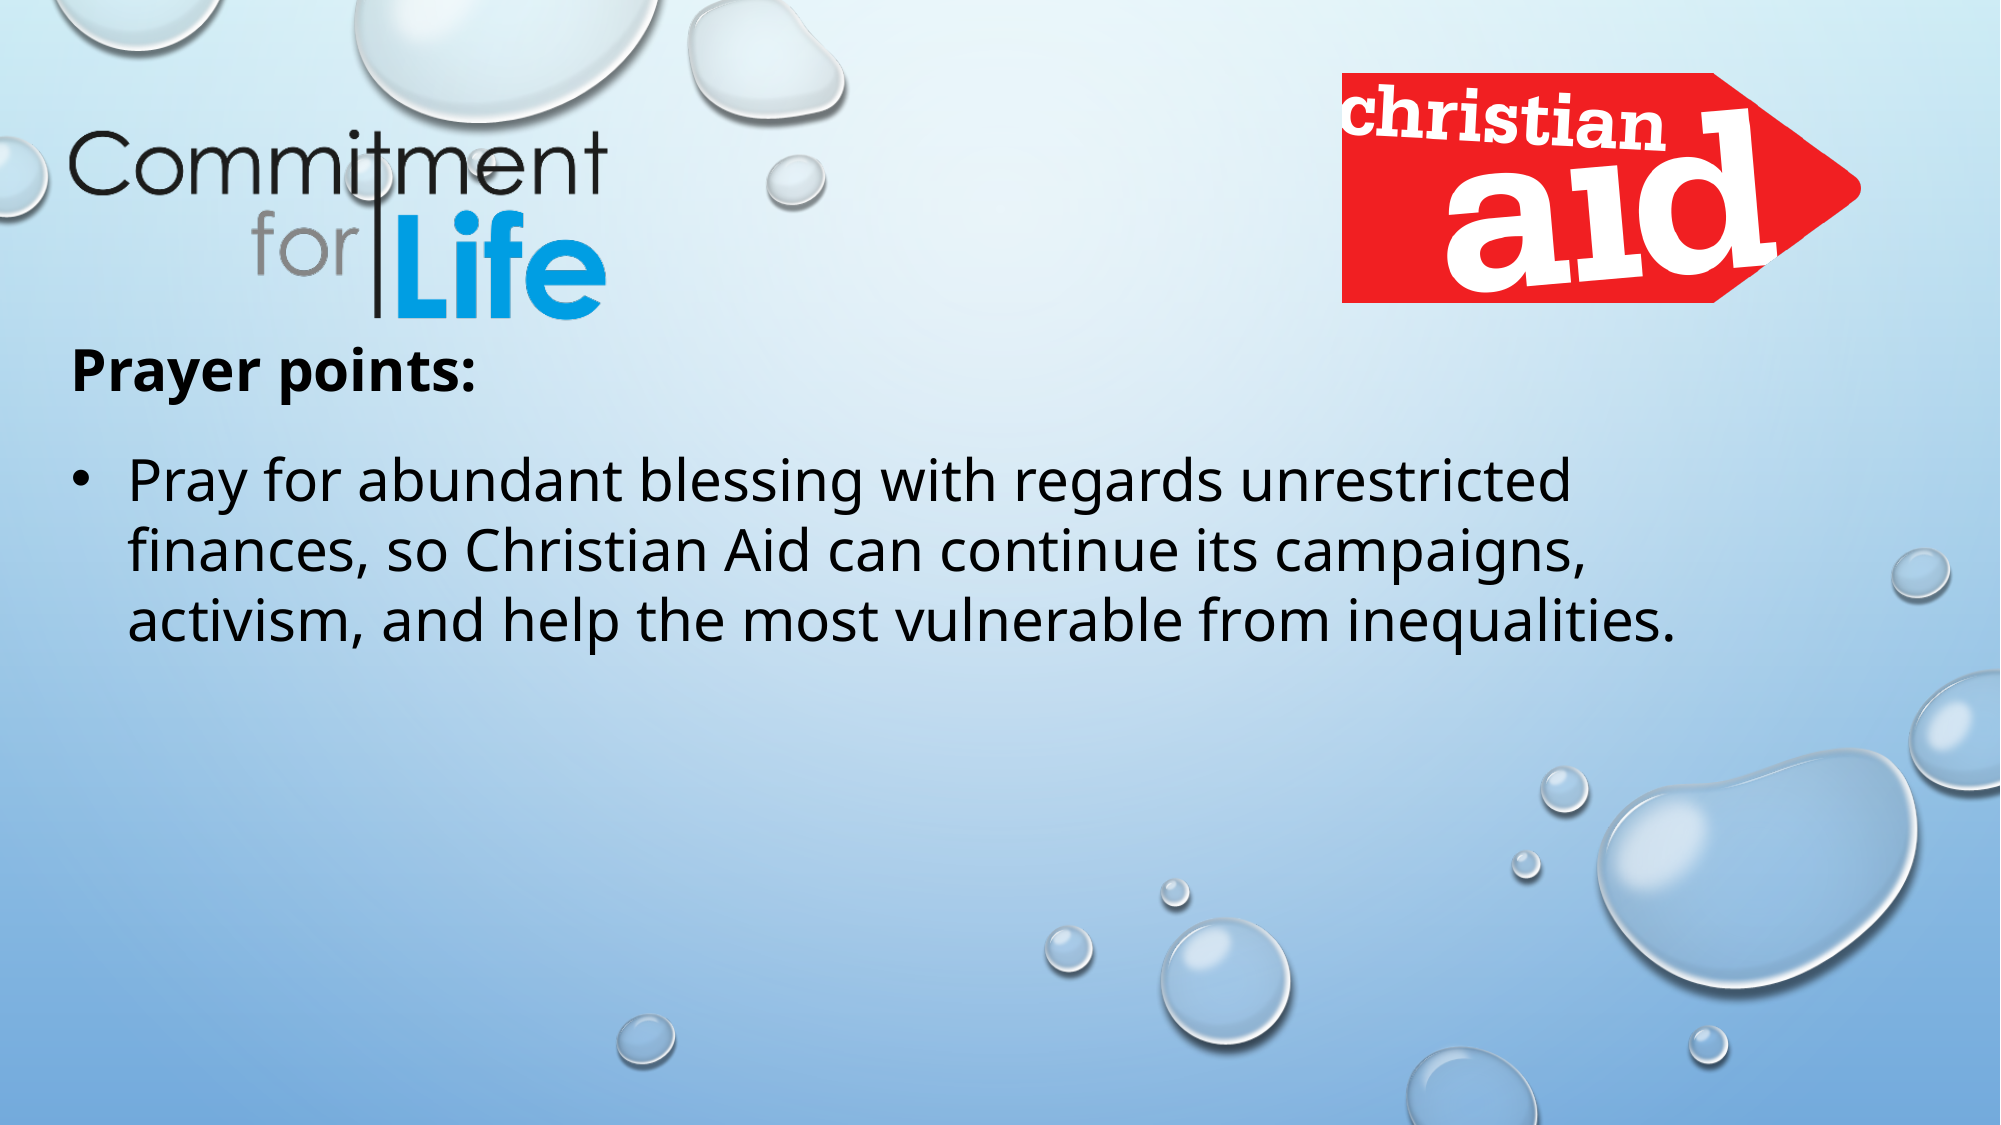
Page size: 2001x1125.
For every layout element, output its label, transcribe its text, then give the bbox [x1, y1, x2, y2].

picture [0, 0, 2000, 1125]
text_box Prayer points: Pray for abundant blessing with regards unrestricted finances, so Christian Aid can continue its campaigns, activism, and help the most vulnerable from inequalities. [56, 325, 1783, 846]
